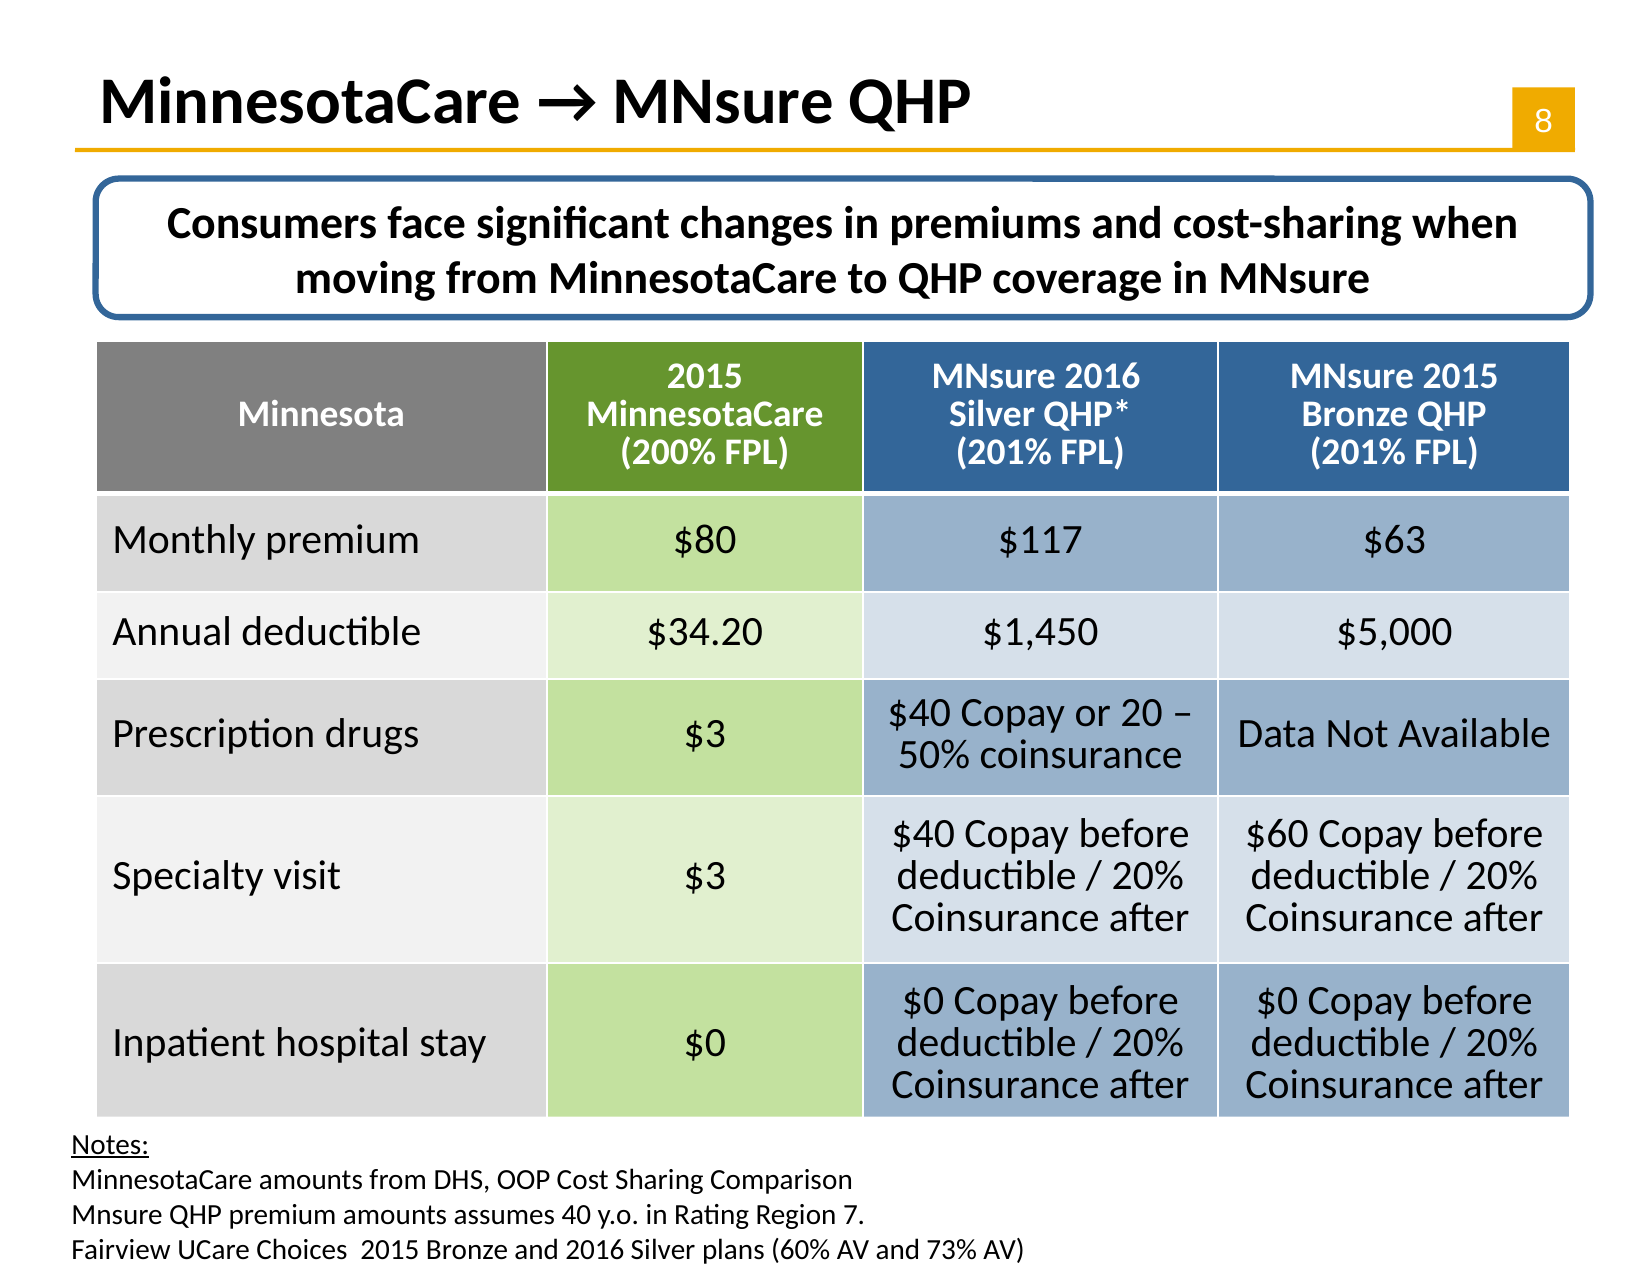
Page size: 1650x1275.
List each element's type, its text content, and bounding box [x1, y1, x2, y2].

table_cell $0 Copay before deductible / 20% Coinsurance after [1219, 964, 1569, 1116]
table_cell $34.20 [548, 593, 862, 678]
table_cell Monthly premium [97, 496, 546, 591]
table_cell $5,000 [1219, 593, 1569, 678]
table_header MNsure 2016 Silver QHP* (201% FPL) [864, 342, 1217, 491]
table_cell $63 [1219, 496, 1569, 591]
table_cell Inpatient hospital stay [97, 964, 546, 1116]
table_cell $117 [864, 496, 1217, 591]
table_header 2015 MinnesotaCare (200% FPL) [548, 342, 862, 491]
table_cell Data Not Available [1219, 680, 1569, 795]
table_cell $60 Copay before deductible / 20% Coinsurance after [1219, 797, 1569, 962]
table_cell $40 Copay or 20 – 50% coinsurance [864, 680, 1217, 795]
table_cell $3 [548, 797, 862, 962]
title MinnesotaCare → MNsure QHP [82, 47, 1568, 146]
table_cell $80 [548, 496, 862, 591]
table_cell $0 [548, 964, 862, 1116]
table_header MNsure 2015 Bronze QHP (201% FPL) [1219, 342, 1569, 491]
table_cell $3 [548, 680, 862, 795]
table_cell $1,450 [864, 593, 1217, 678]
text_box Consumers face significant changes in premiums and cost-sharing when moving from MinnesotaCare to QHP coverage in MNsure [95, 178, 1591, 318]
table_cell Prescription drugs [97, 680, 546, 795]
table_cell Specialty visit [97, 797, 546, 962]
table_cell $0 Copay before deductible / 20% Coinsurance after [864, 964, 1217, 1116]
table_header Minnesota [97, 342, 546, 491]
table_cell Annual deductible [97, 593, 546, 678]
table_cell $40 Copay before deductible / 20% Coinsurance after [864, 797, 1217, 962]
text_box Notes: MinnesotaCare amounts from DHS, OOP Cost Sharing Comparison Mnsure QHP premium amounts assumes 40 y.o. in Rating Region 7. Fairview UCare Choices 2015 Bronze and 2016 Silver plans (60% AV and 73% AV) [54, 1116, 1632, 1274]
